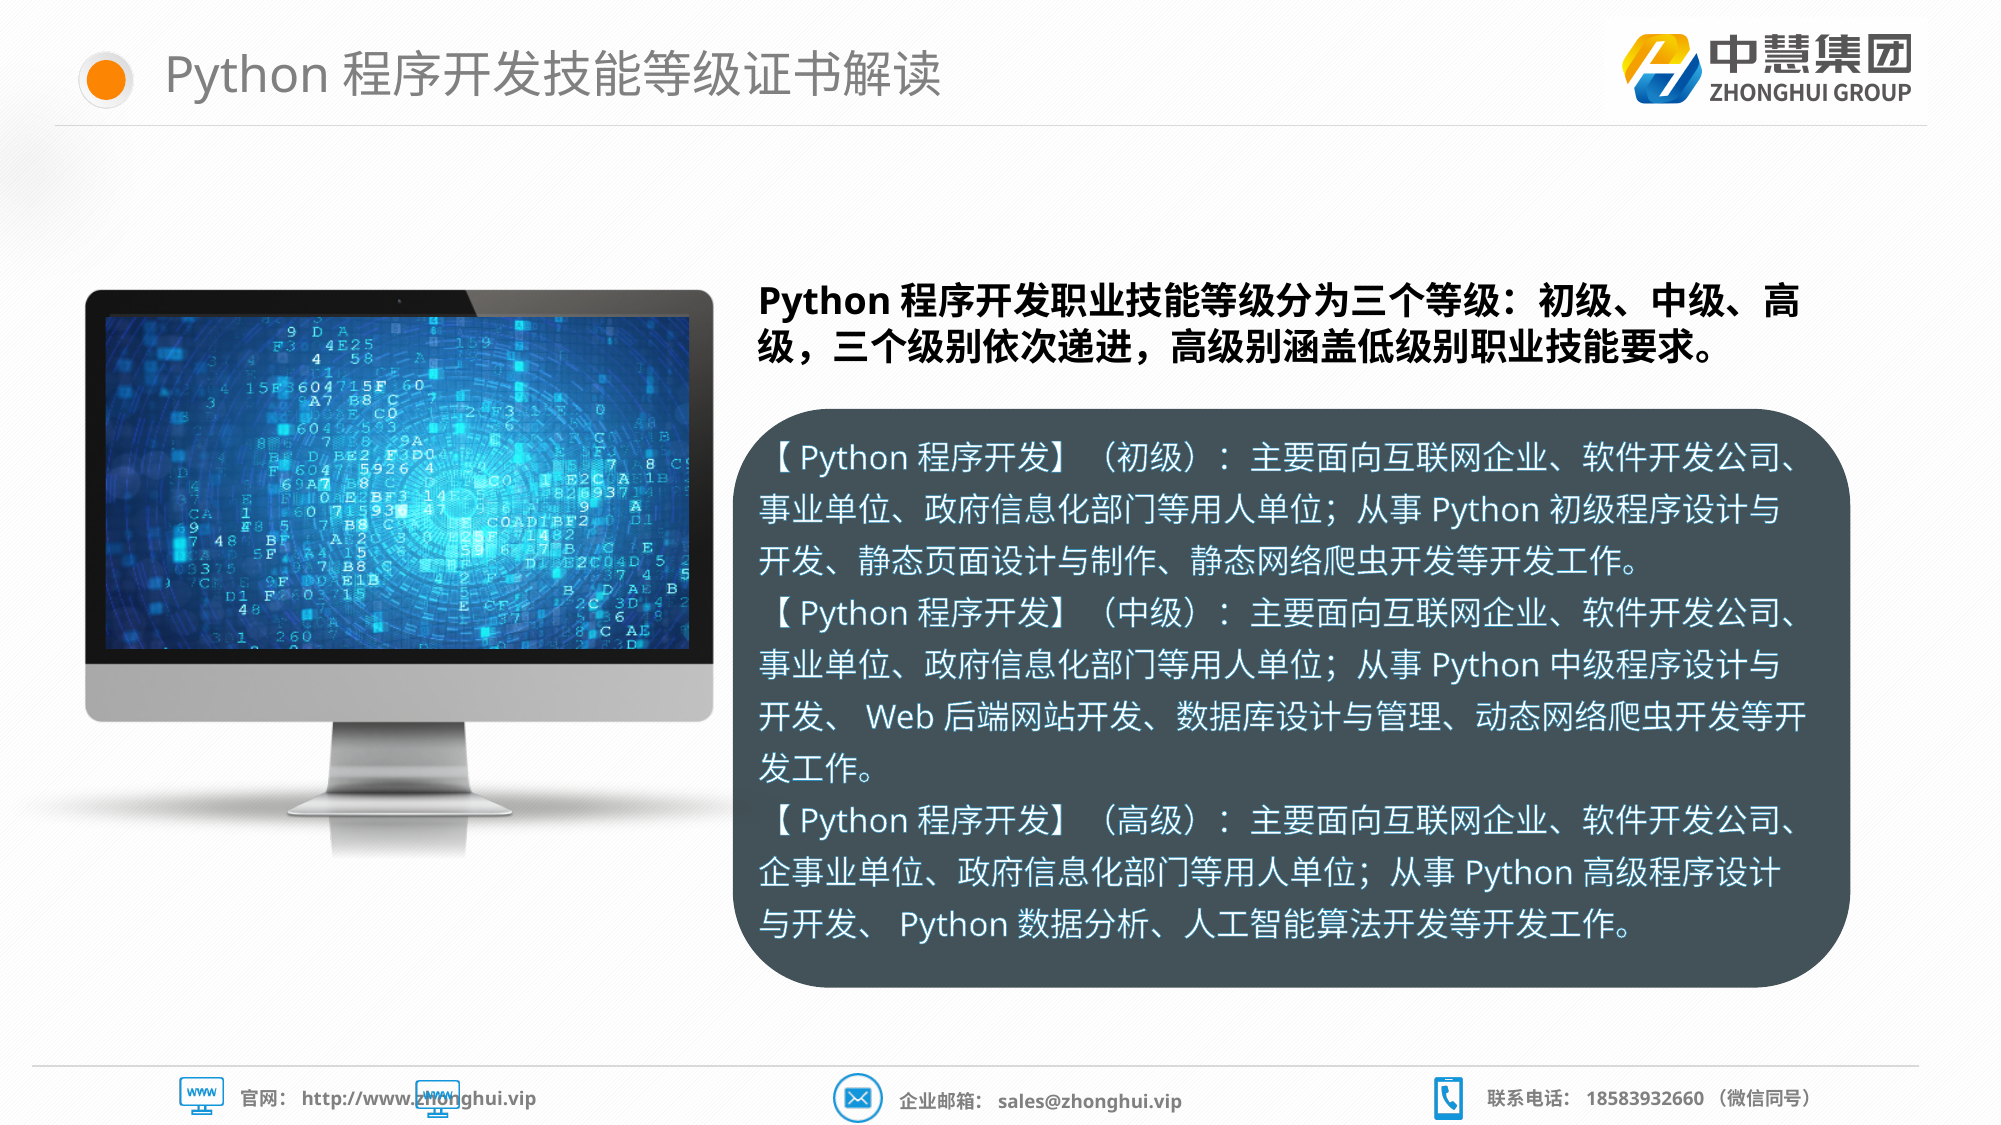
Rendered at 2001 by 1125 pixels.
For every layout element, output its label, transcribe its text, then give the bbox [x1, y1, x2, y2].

text_box Python程序开发技能等级证书解读 [149, 35, 1895, 110]
picture [1424, 1074, 1473, 1123]
picture [176, 1070, 227, 1121]
picture [1, 215, 794, 910]
text_box [775, 974, 1808, 990]
picture [411, 1073, 463, 1125]
picture [1604, 17, 1928, 121]
picture [833, 1073, 883, 1123]
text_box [742, 269, 1825, 965]
text_box [1830, 442, 1853, 954]
